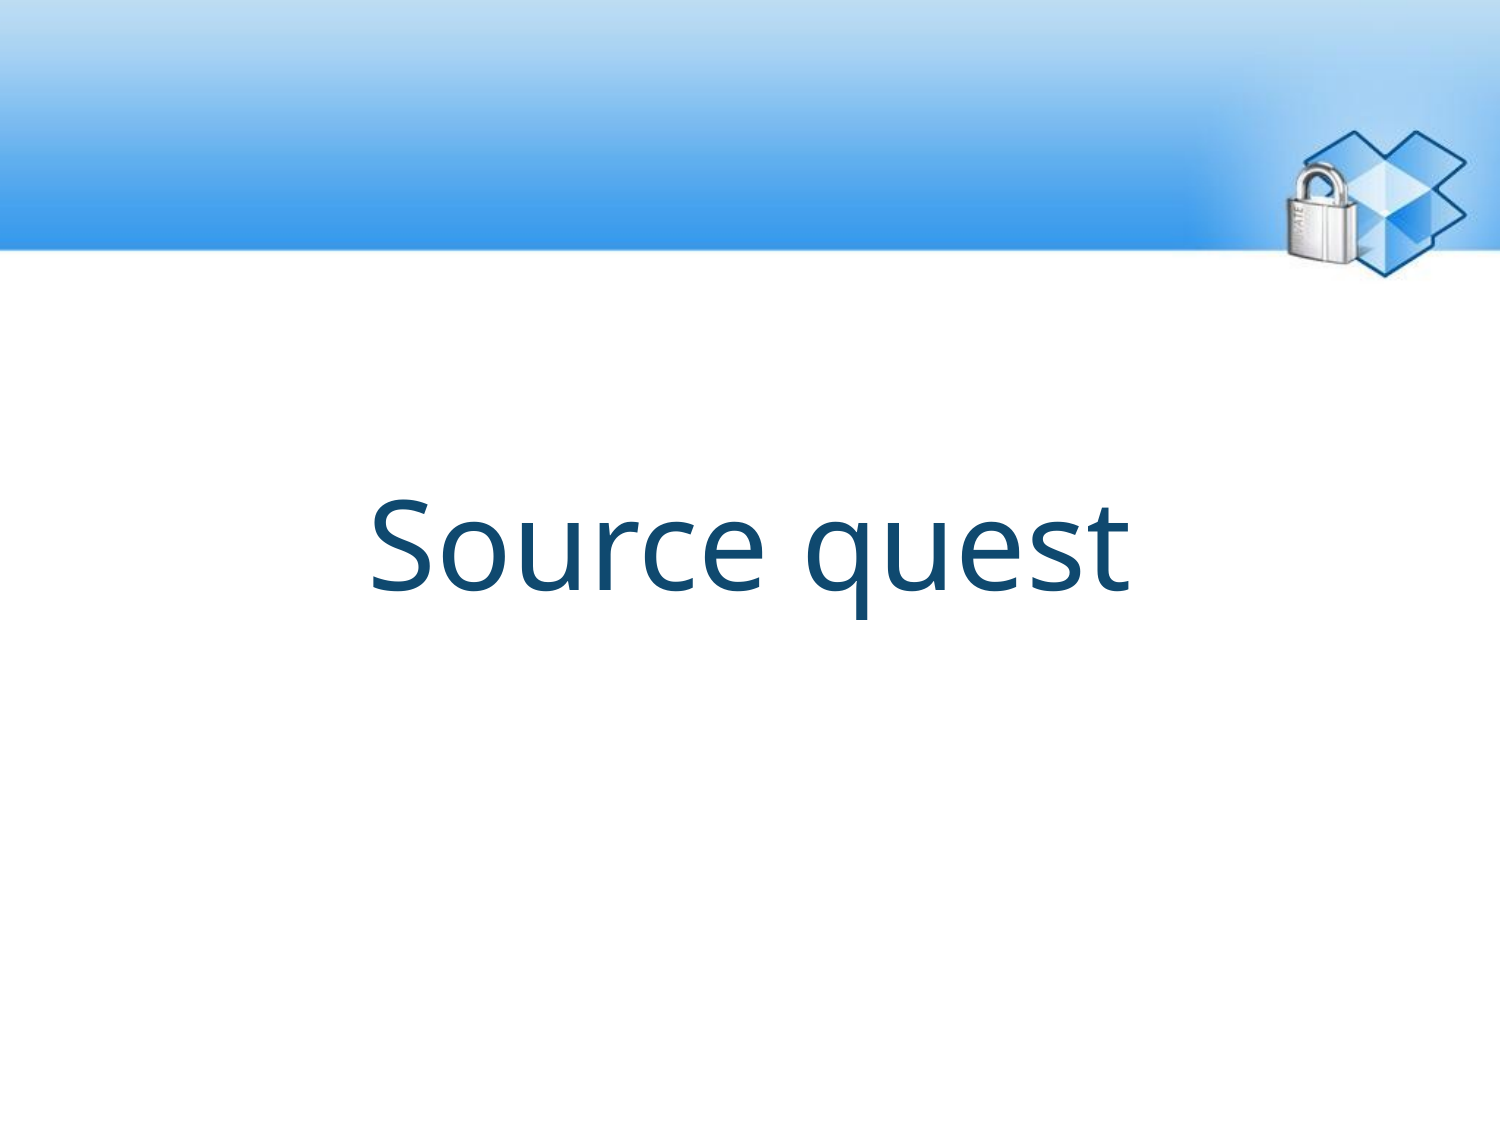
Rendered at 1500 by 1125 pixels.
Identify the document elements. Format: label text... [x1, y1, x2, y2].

title [75, 45, 1425, 233]
picture [0, 0, 1500, 1125]
list Source quest [75, 262, 1425, 1078]
